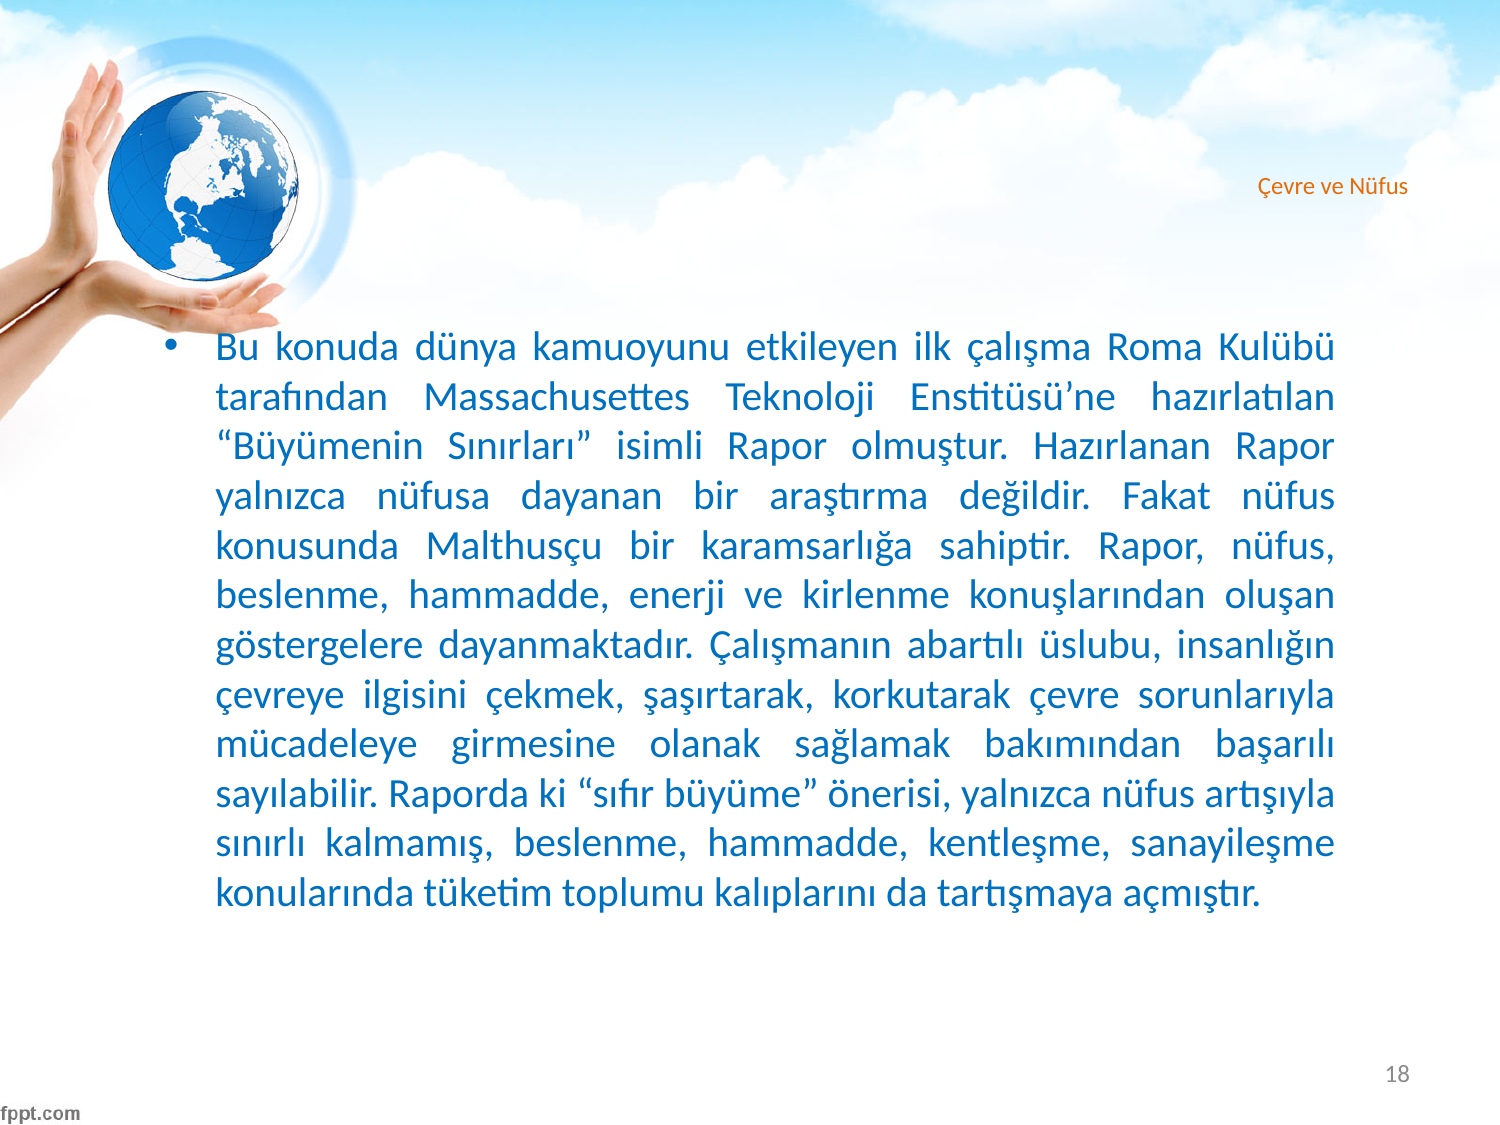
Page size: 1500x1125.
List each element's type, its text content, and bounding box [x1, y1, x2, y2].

title Çevre ve Nüfus [73, 161, 1424, 237]
picture [0, 0, 1500, 1125]
slide_number 18 [1074, 1042, 1425, 1103]
list Bu konuda dünya kamuoyunu etkileyen ilk çalışma Roma Kulübü tarafından Massachusettes Teknoloji Enstitüsü’ne hazırlatılan “Büyümenin Sınırları” isimli Rapor olmuştur. Hazırlanan Rapor yalnızca nüfusa dayanan bir araştırma değildir. Fakat nüfus konusunda Malthusçu bir karamsarlığa sahiptir. Rapor, nüfus, beslenme, hammadde, enerji ve kirlenme konuşlarından oluşan göstergelere dayanmaktadır. Çalışmanın abartılı üslubu, insanlığın çevreye ilgisini çekmek, şaşırtarak, korkutarak çevre sorunlarıyla mücadeleye girmesine olanak sağlamak bakımından başarılı sayılabilir. Raporda ki “sıfır büyüme” önerisi, yalnızca nüfus artışıyla sınırlı kalmamış, beslenme, hammadde, kentleşme, sanayileşme konularında tüketim toplumu kalıplarını da tartışmaya açmıştır. [148, 311, 1352, 964]
